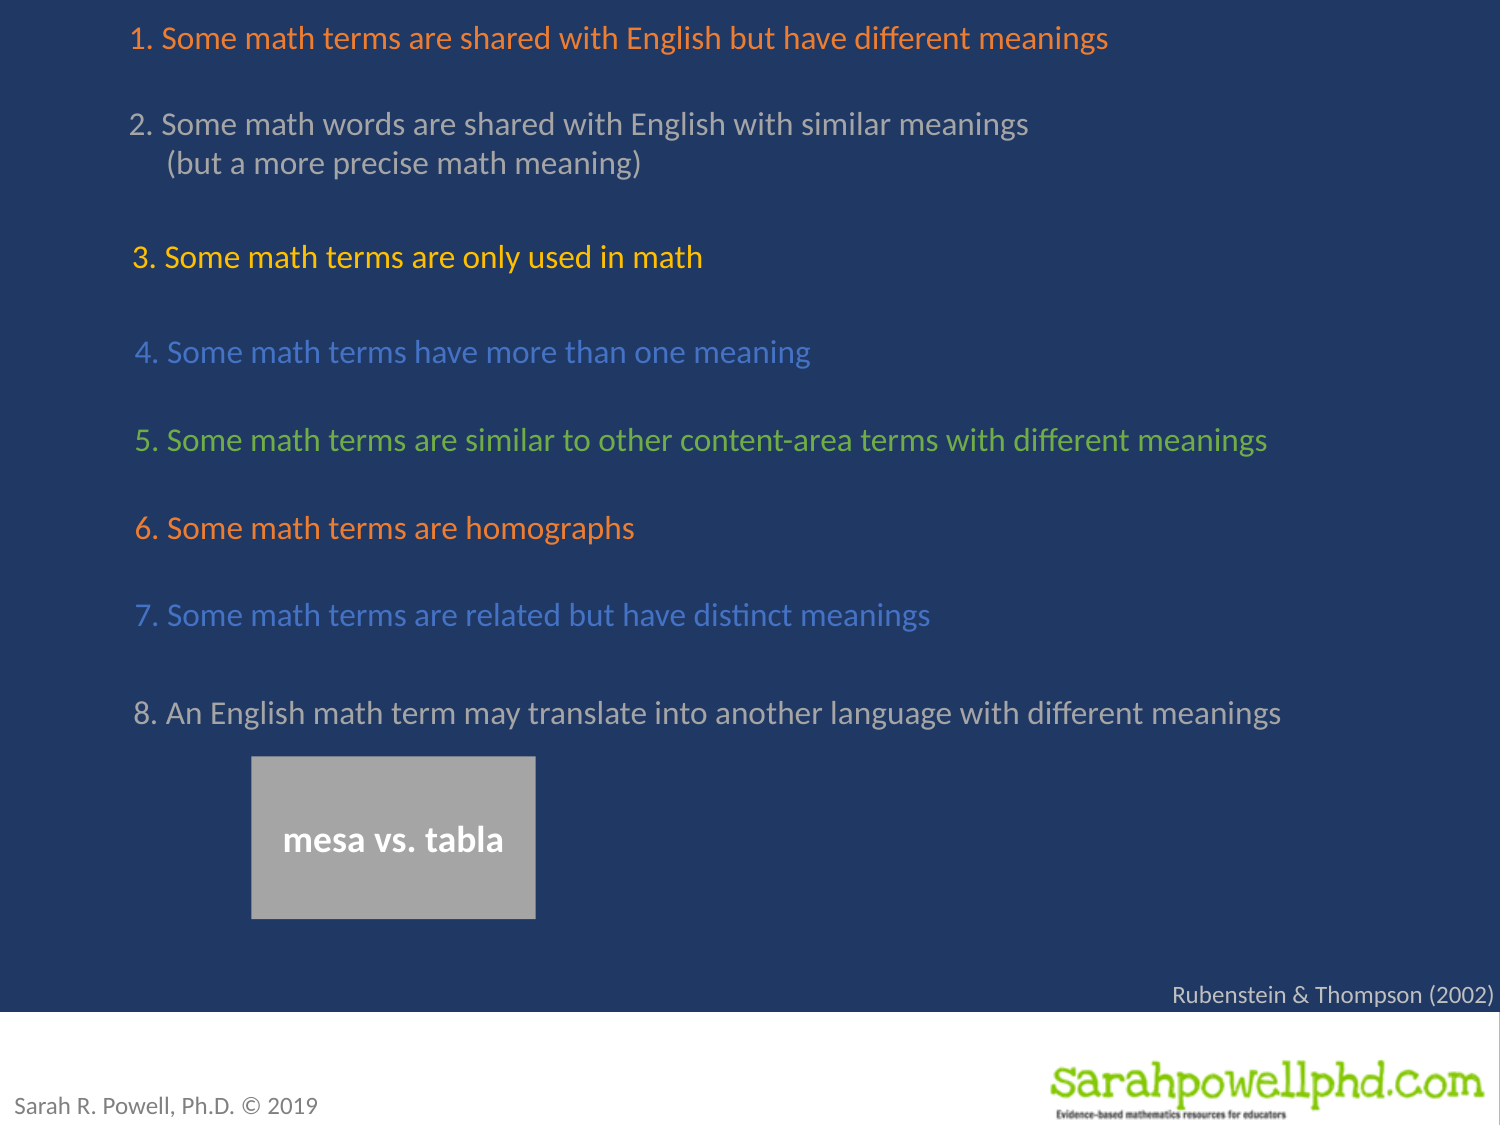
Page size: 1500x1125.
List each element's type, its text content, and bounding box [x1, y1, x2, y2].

picture [1032, 1051, 1499, 1125]
text_box 7. Some math terms are related but have distinct meanings [119, 585, 1317, 640]
text_box Rubenstein & Thompson (2002) [1157, 971, 1500, 1017]
text_box mesa vs. tabla [251, 756, 536, 920]
text_box 8. An English math term may translate into another language with different meanings [118, 683, 1316, 739]
text_box 1. Some math terms are shared with English but have different meanings [114, 9, 1311, 64]
text_box 4. Some math terms have more than one meaning [119, 322, 1317, 378]
text_box 6. Some math terms are homographs [119, 498, 1317, 554]
text_box 2. Some math words are shared with English with similar meanings (but a more precise math meaning) [114, 94, 1466, 189]
text_box 3. Some math terms are only used in math [117, 227, 1314, 283]
text_box 5. Some math terms are similar to other content-area terms with different meanings [119, 410, 1317, 466]
